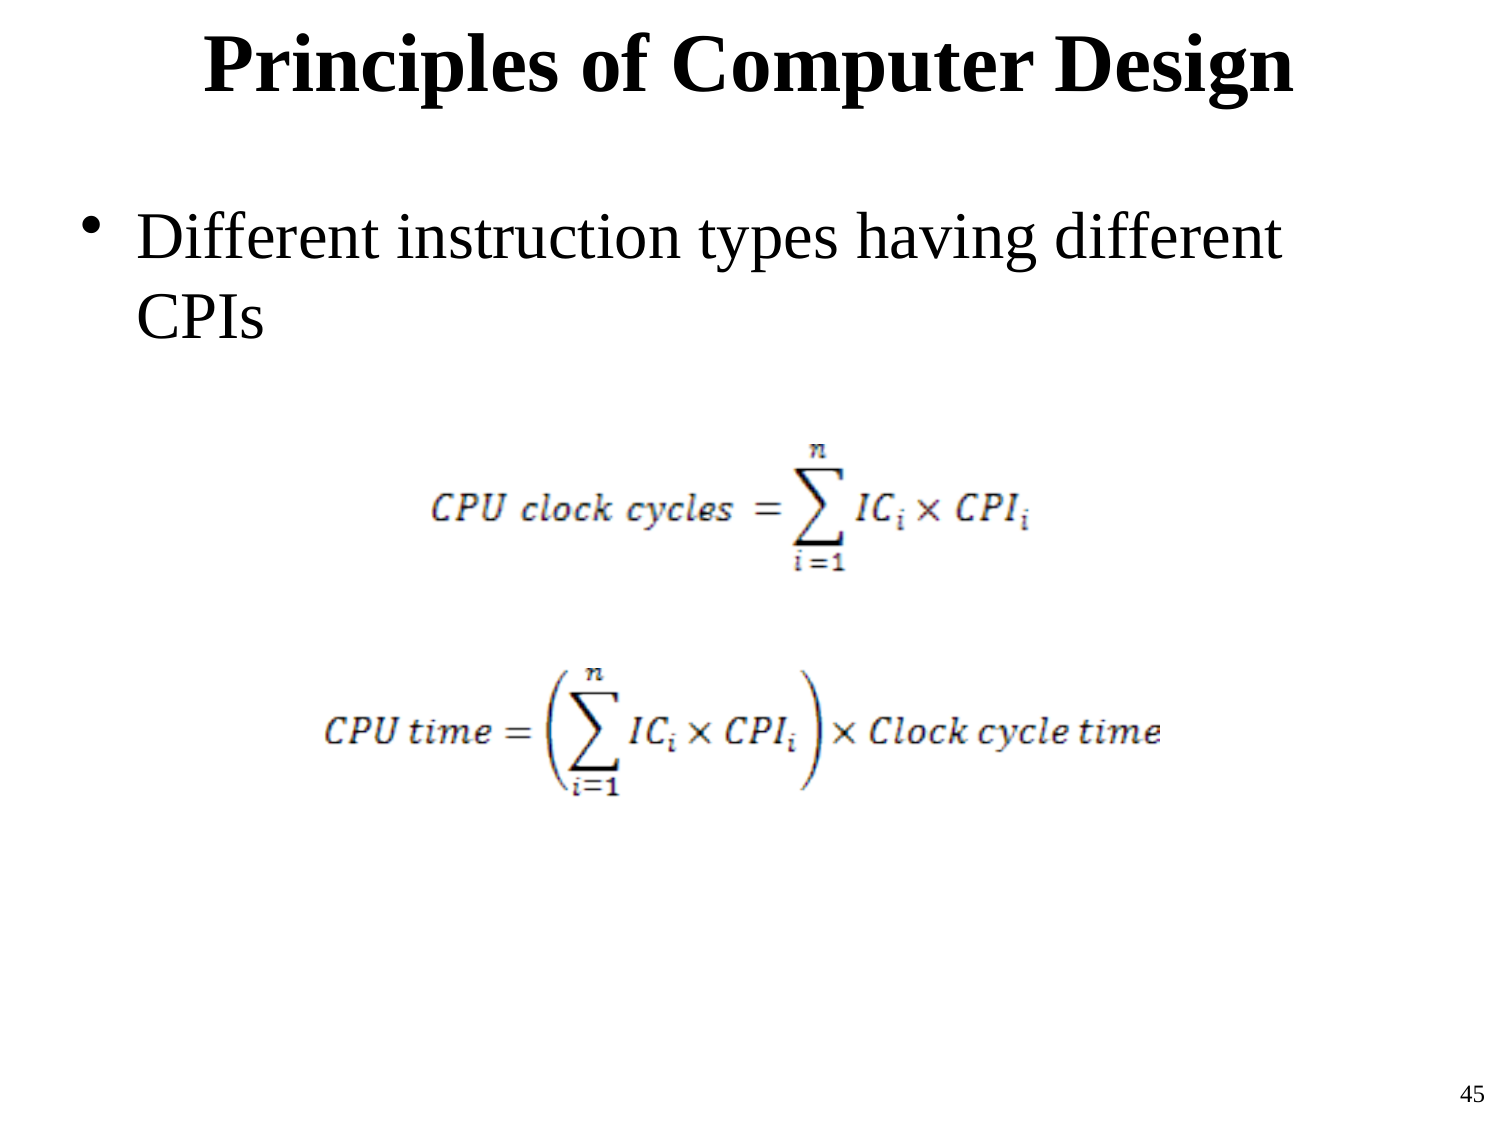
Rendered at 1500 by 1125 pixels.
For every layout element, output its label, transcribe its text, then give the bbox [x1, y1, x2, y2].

text_box [0, 1, 1500, 75]
slide_number 45 [1186, 1069, 1500, 1125]
picture [324, 668, 1161, 808]
list Different instruction types having different CPIs [64, 184, 1436, 1071]
picture [430, 444, 1034, 588]
title Principles of Computer Design [0, 75, 1500, 117]
